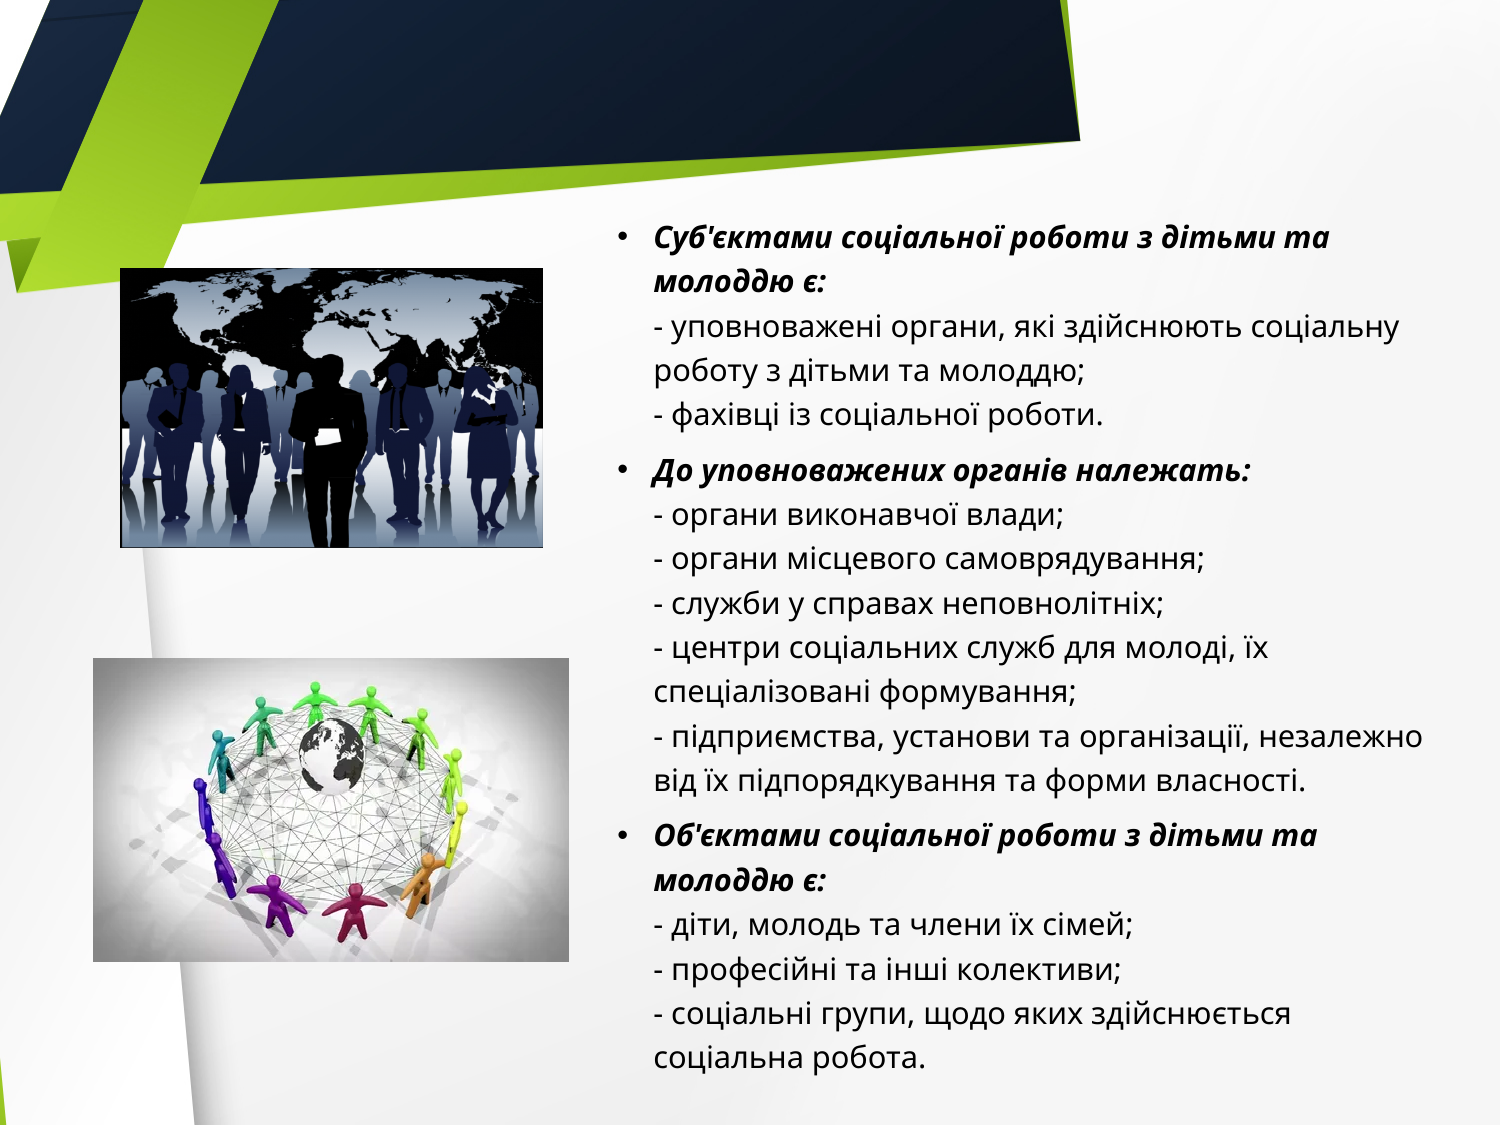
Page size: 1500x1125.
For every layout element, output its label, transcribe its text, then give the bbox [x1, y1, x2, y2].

picture [0, 0, 1500, 1125]
list Суб'єктами соціальної роботи з дітьми та молоддю є: - уповноважені органи, які здійснюють соціальну роботу з дітьми та молоддю; - фахівці із соціальної роботи. До уповноважених органів належать: - органи виконавчої влади; - органи місцевого самоврядування; - служби у справах неповнолітніх; - центри соціальних служб для молоді, їх спеціалізовані формування; - підприємства, установи та організації, незалежно від їх підпорядкування та форми власності. Об'єктами соціальної роботи з дітьми та молоддю є: - діти, молодь та члени їх сімей; - професійні та інші колективи; - соціальні групи, щодо яких здійснюється соціальна робота. [602, 202, 1451, 1125]
